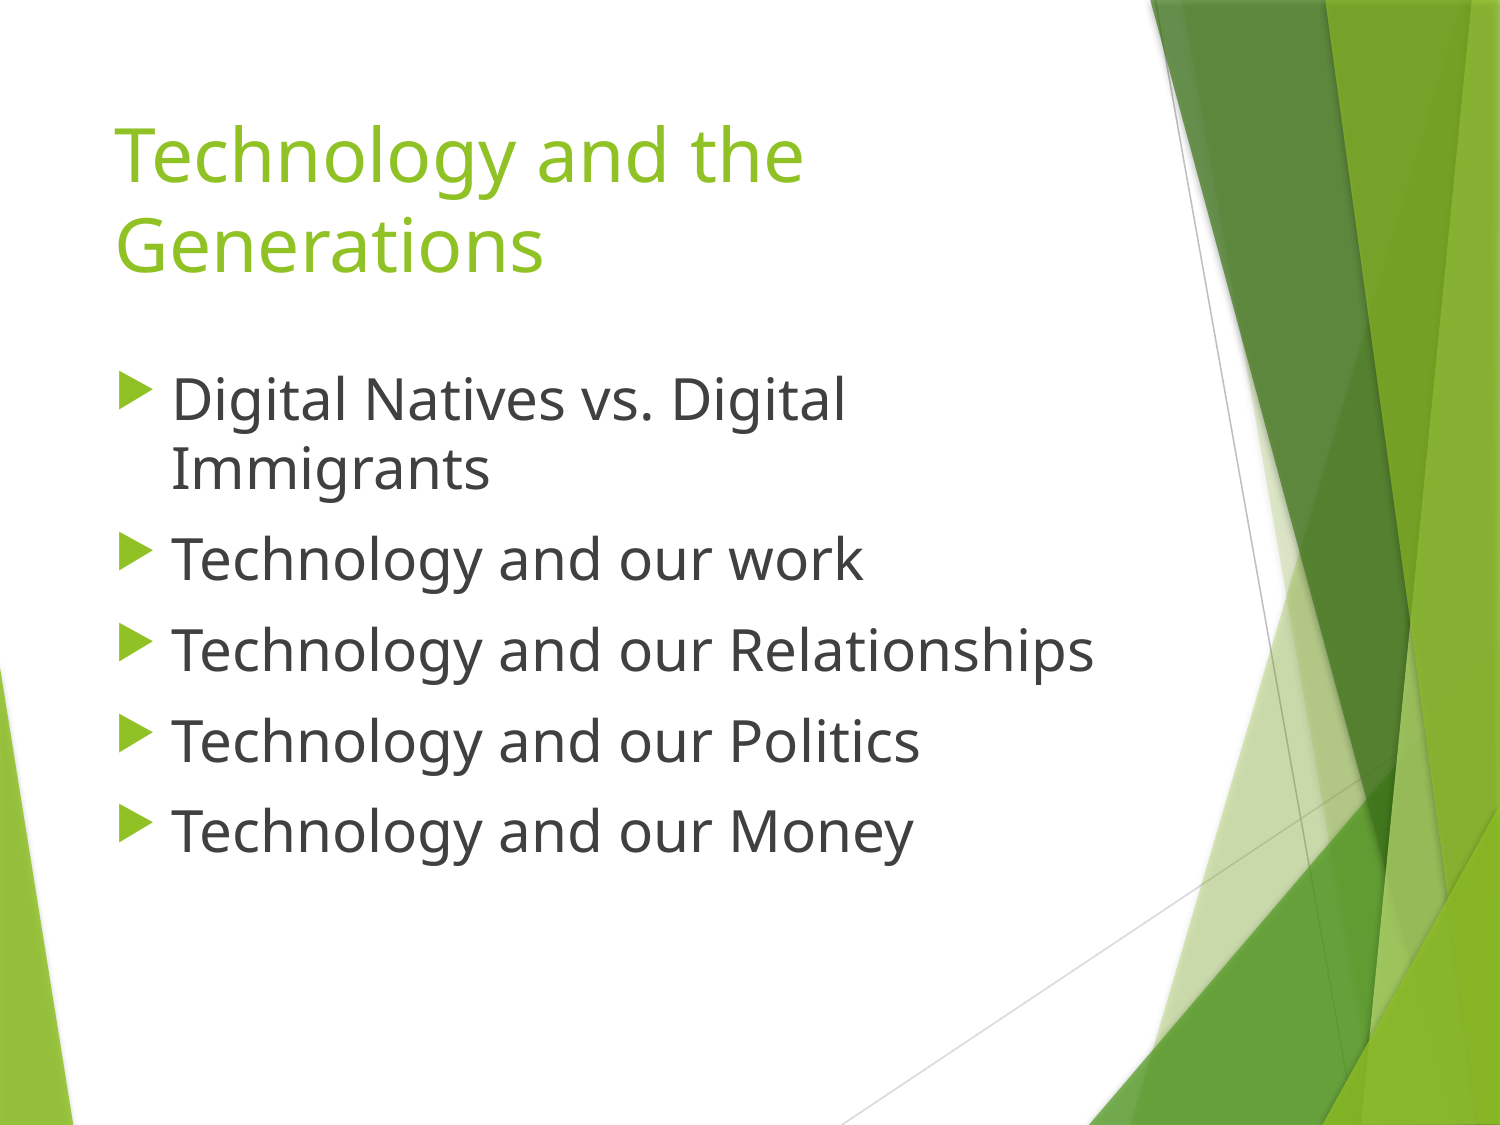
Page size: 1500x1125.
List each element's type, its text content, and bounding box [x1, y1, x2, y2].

title Technology and the Generations [99, 99, 1142, 317]
list Digital Natives vs. Digital Immigrants Technology and our work Technology and our Relationships Technology and our Politics Technology and our Money [99, 354, 1142, 992]
